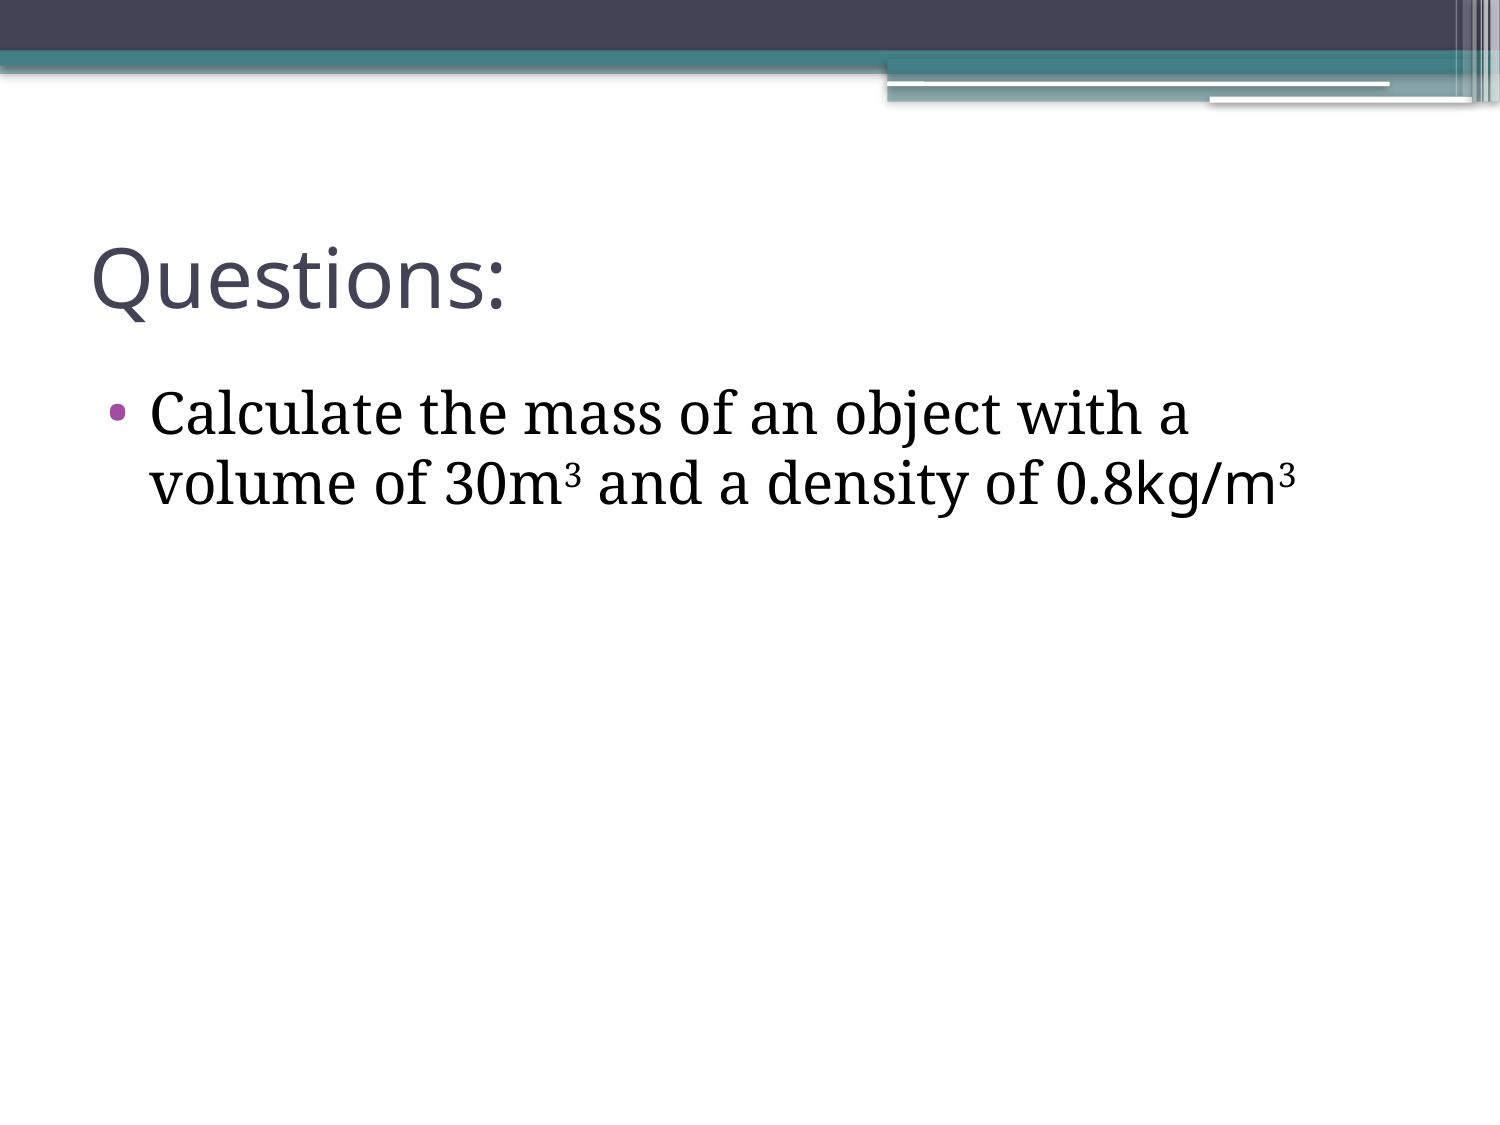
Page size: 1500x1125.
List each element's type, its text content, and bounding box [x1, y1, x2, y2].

title Questions: [75, 187, 1425, 363]
list Calculate the mass of an object with a volume of 30m3 and a density of 0.8kg/m3 [75, 368, 1425, 1079]
